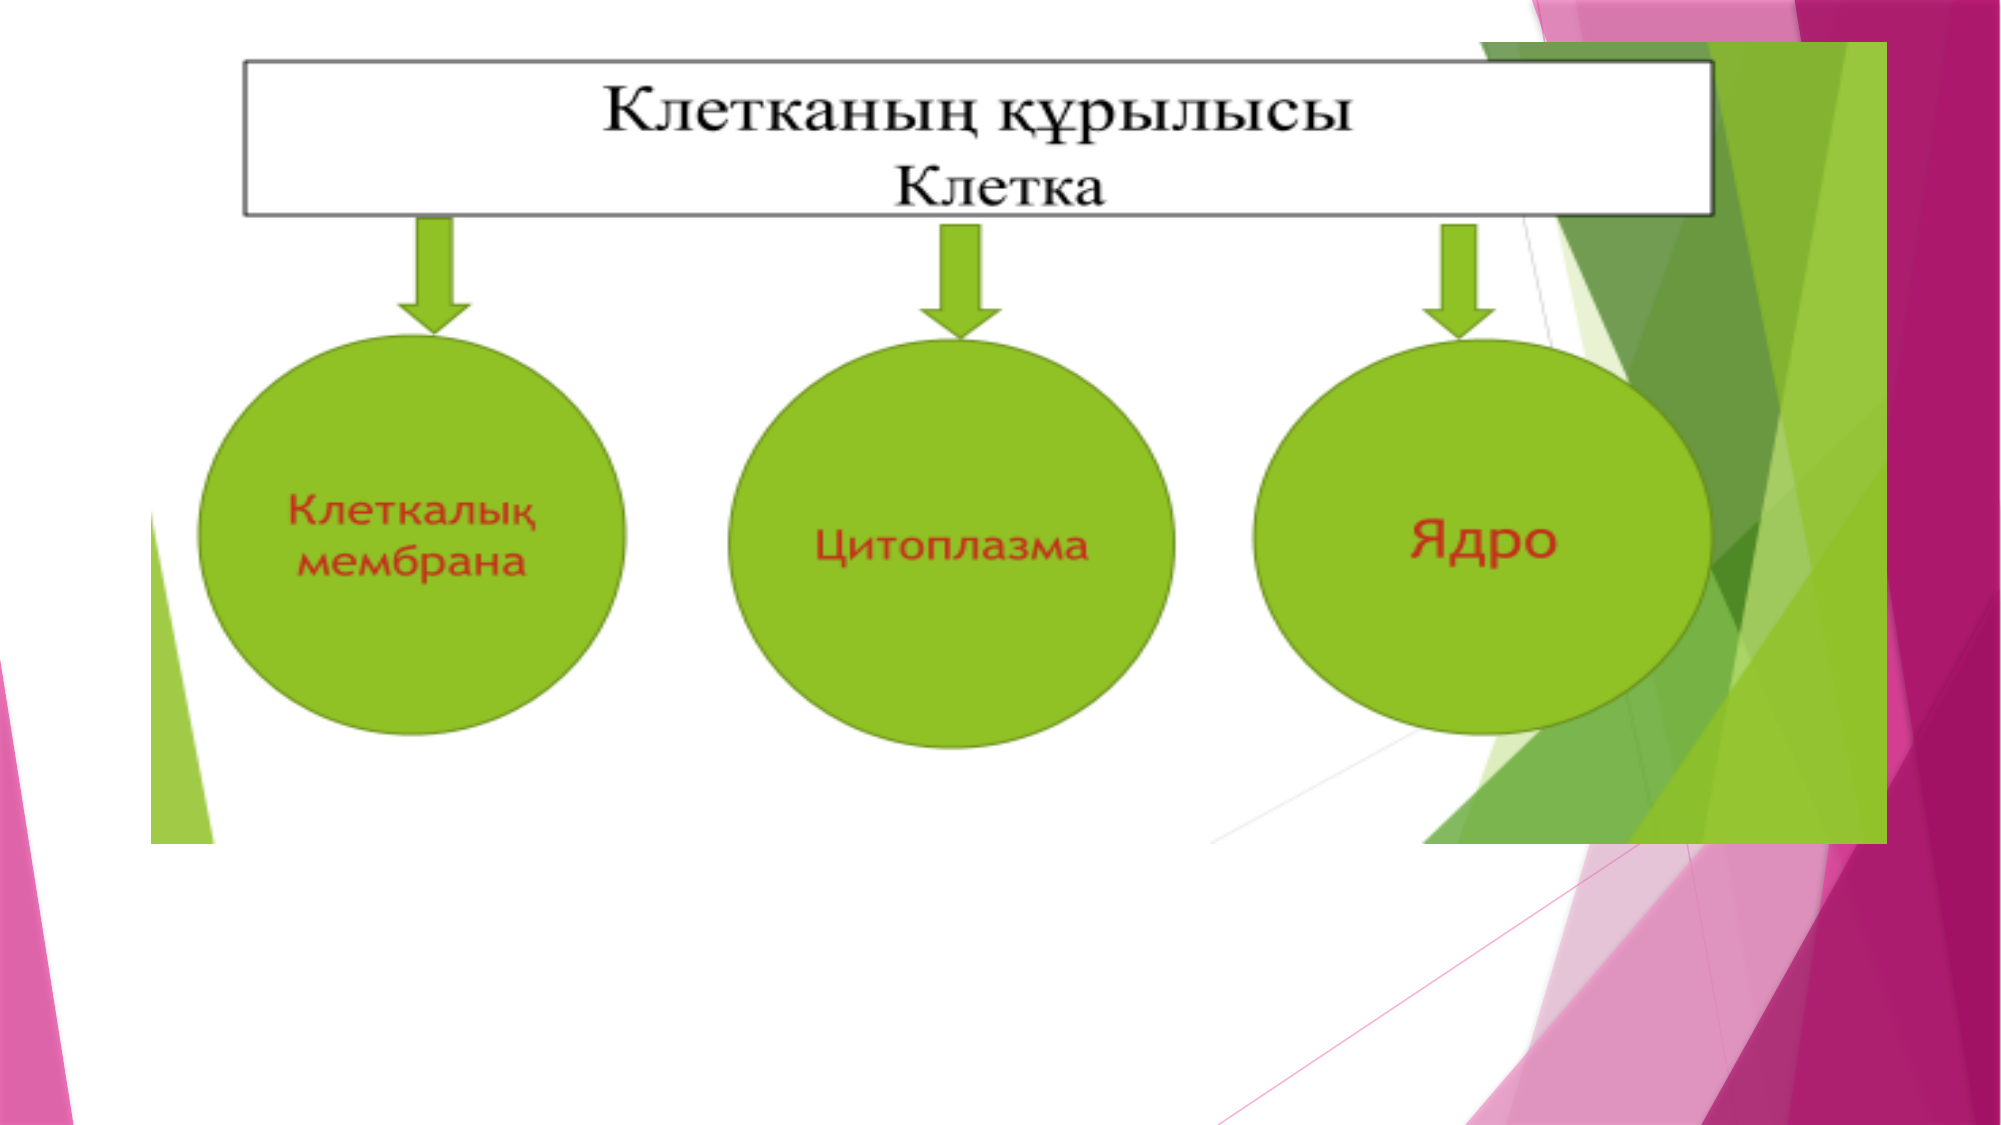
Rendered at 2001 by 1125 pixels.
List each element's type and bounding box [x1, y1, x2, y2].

picture [151, 42, 1888, 845]
